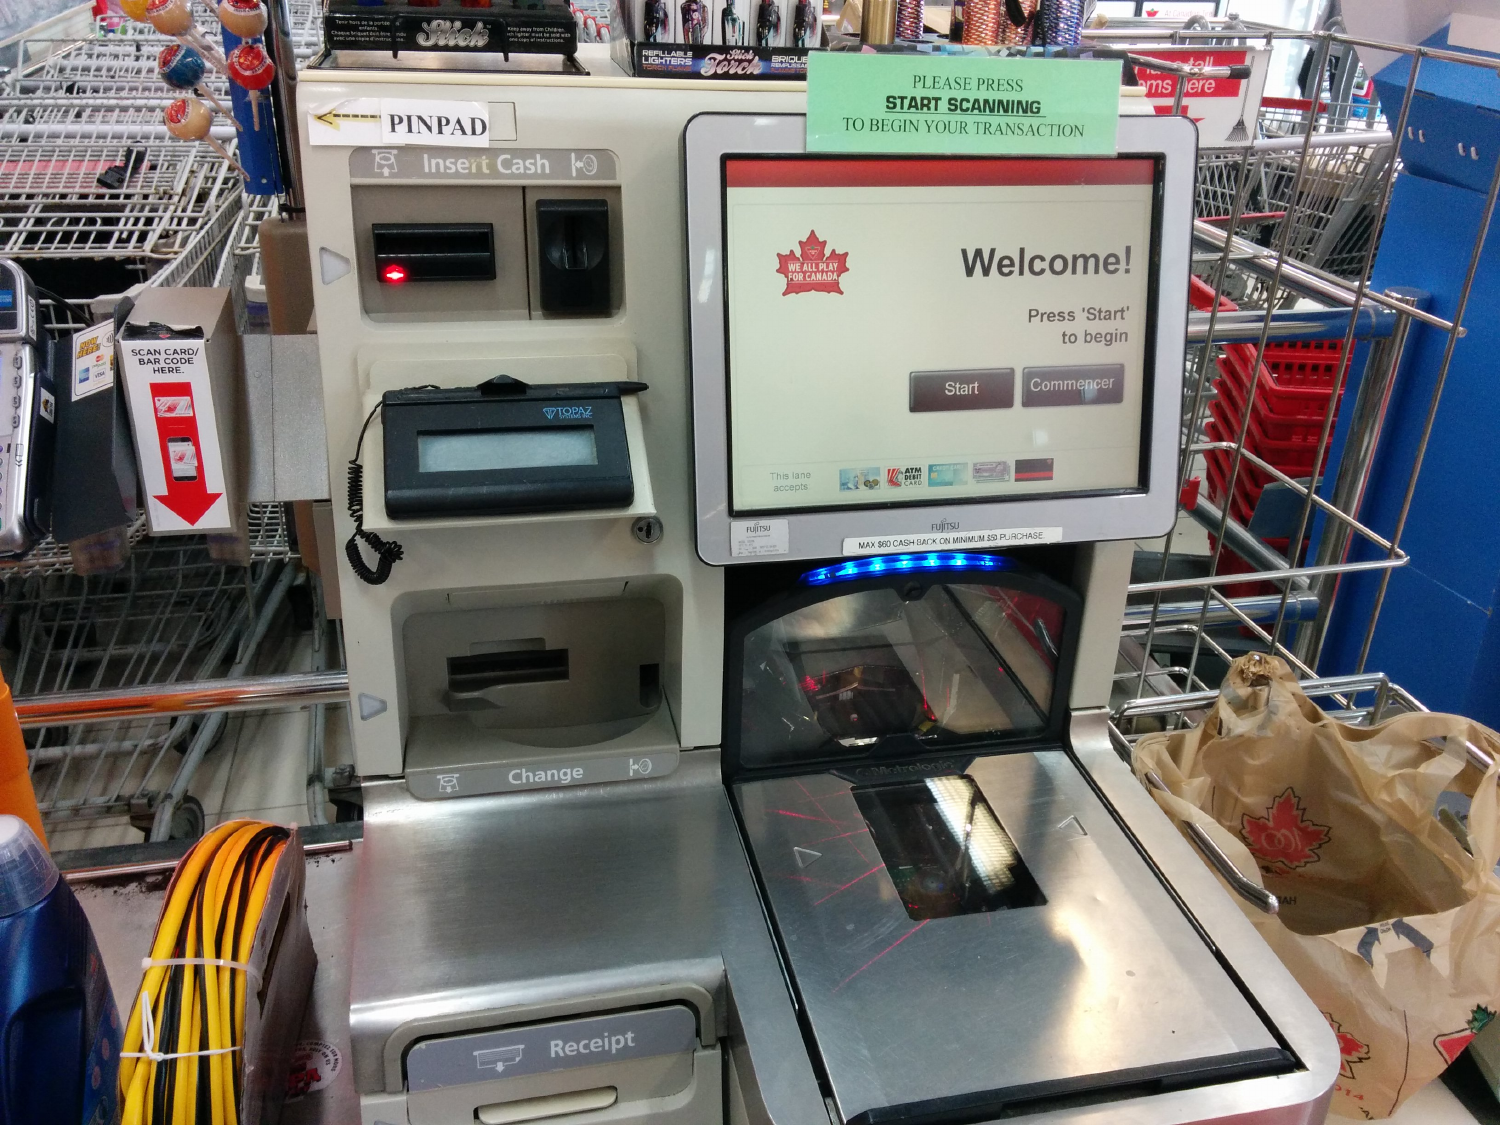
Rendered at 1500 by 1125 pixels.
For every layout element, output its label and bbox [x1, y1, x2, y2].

list [0, 0, 1500, 1125]
